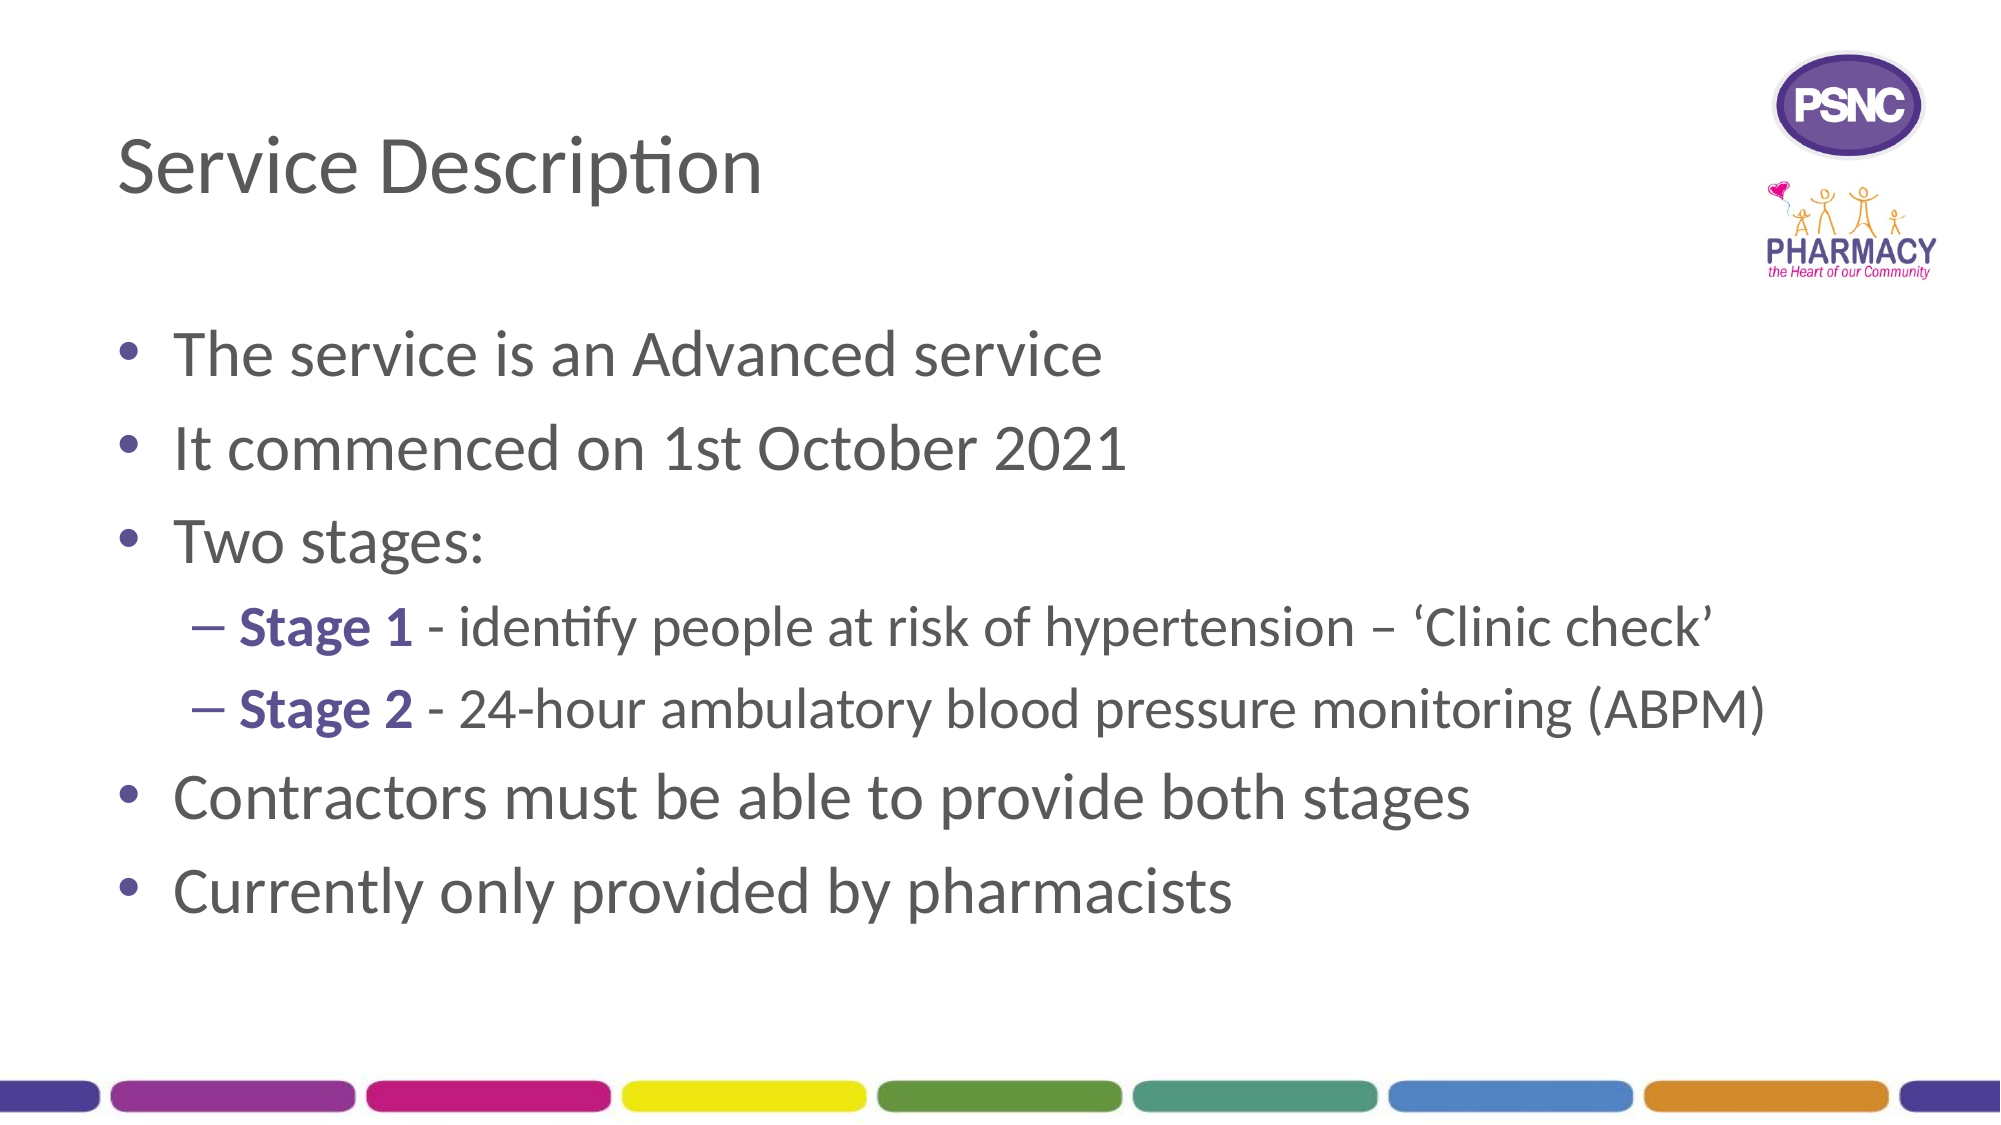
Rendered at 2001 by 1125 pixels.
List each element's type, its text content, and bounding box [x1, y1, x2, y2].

picture [1742, 39, 1954, 289]
picture [0, 1071, 2000, 1123]
title Service Description [102, 43, 1721, 278]
list The service is an Advanced service It commenced on 1st October 2021 Two stages: Stage 1 - identify people at risk of hypertension – ‘Clinic check’ Stage 2 - 24-hour ambulatory blood pressure monitoring (ABPM) Contractors must be able to provide both stages Currently only provided by pharmacists [102, 302, 1910, 976]
